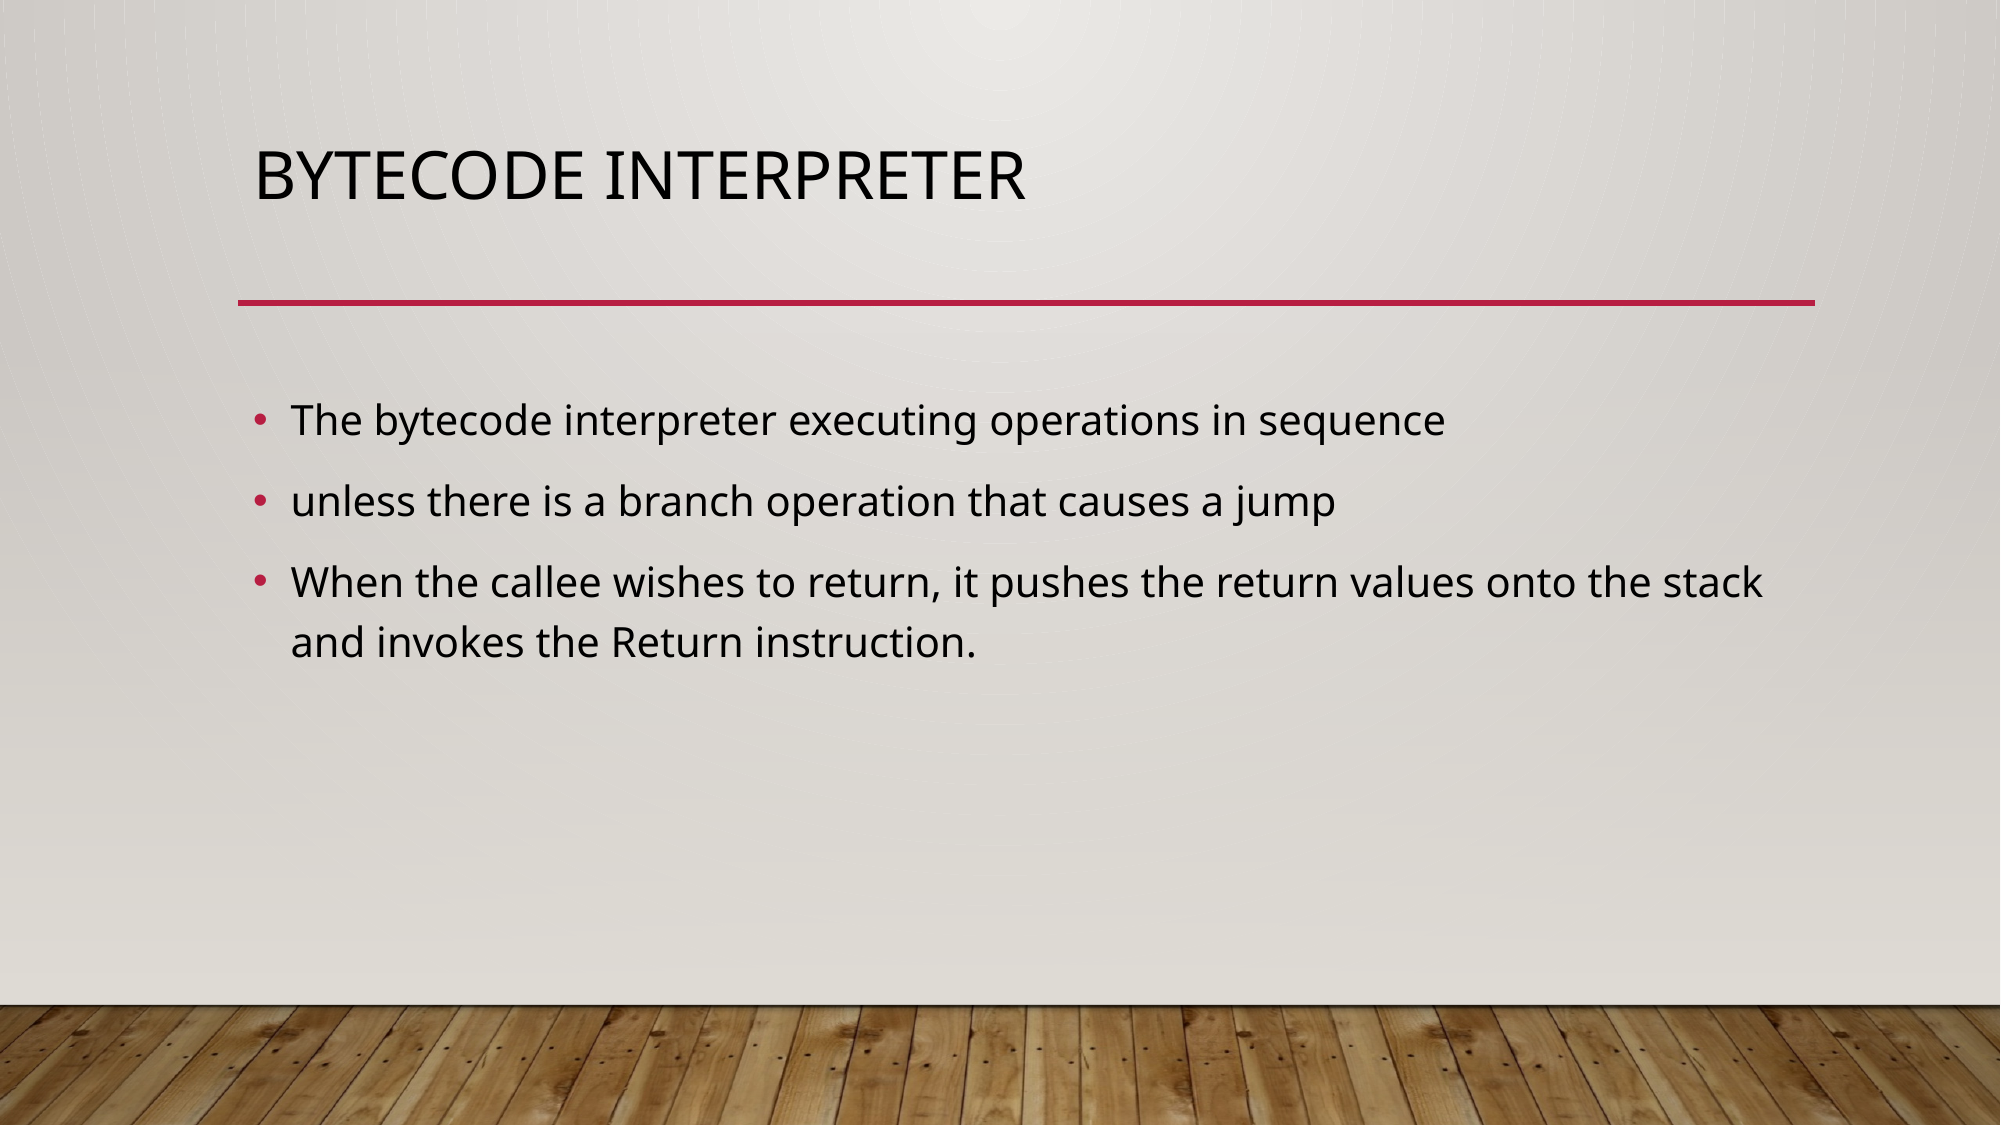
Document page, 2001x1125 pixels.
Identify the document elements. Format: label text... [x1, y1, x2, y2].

title Bytecode Interpreter [238, 134, 1814, 305]
picture [0, 1005, 2000, 1125]
list The bytecode interpreter executing operations in sequence unless there is a branch operation that causes a jump When the callee wishes to return, it pushes the return values onto the stack and invokes the Return instruction. [238, 376, 1863, 954]
